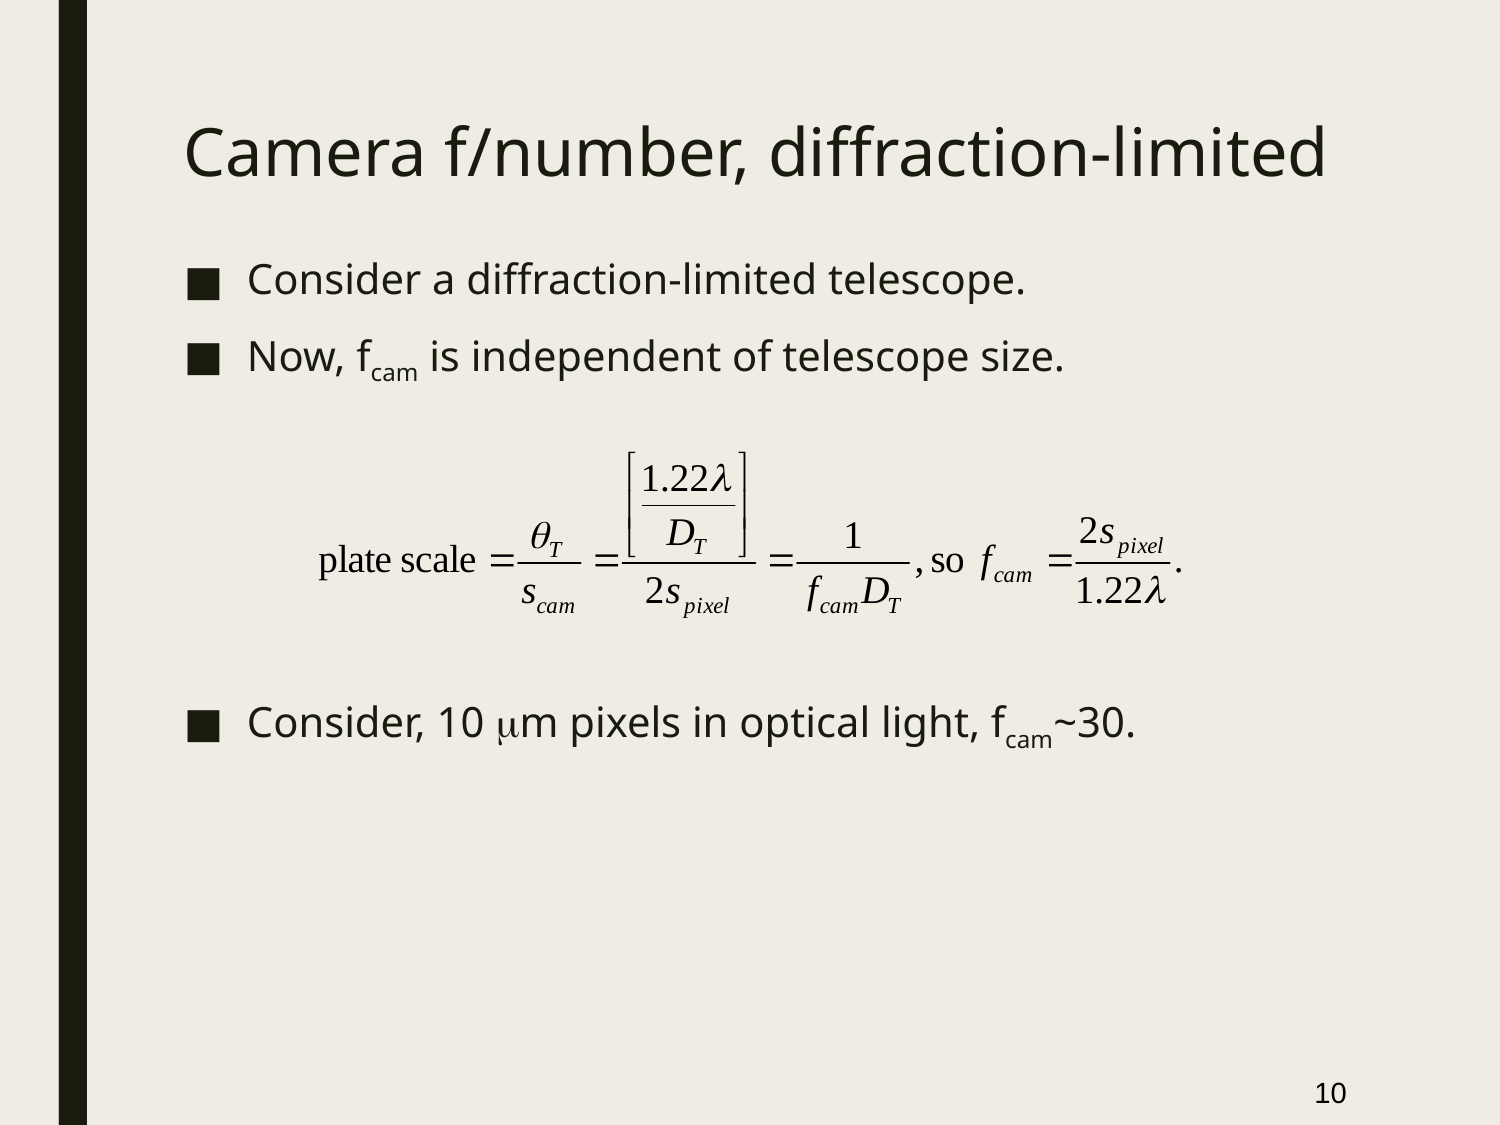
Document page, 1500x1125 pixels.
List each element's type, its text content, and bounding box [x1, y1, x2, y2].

list Consider a diffraction-limited telescope. Now, fcam is independent of telescope size. Consider, 10 mm pixels in optical light, fcam~30. [168, 249, 1351, 1050]
title Camera f/number, diffraction-limited [168, 112, 1351, 233]
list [312, 445, 1188, 625]
slide_number 10 [1165, 1058, 1362, 1125]
